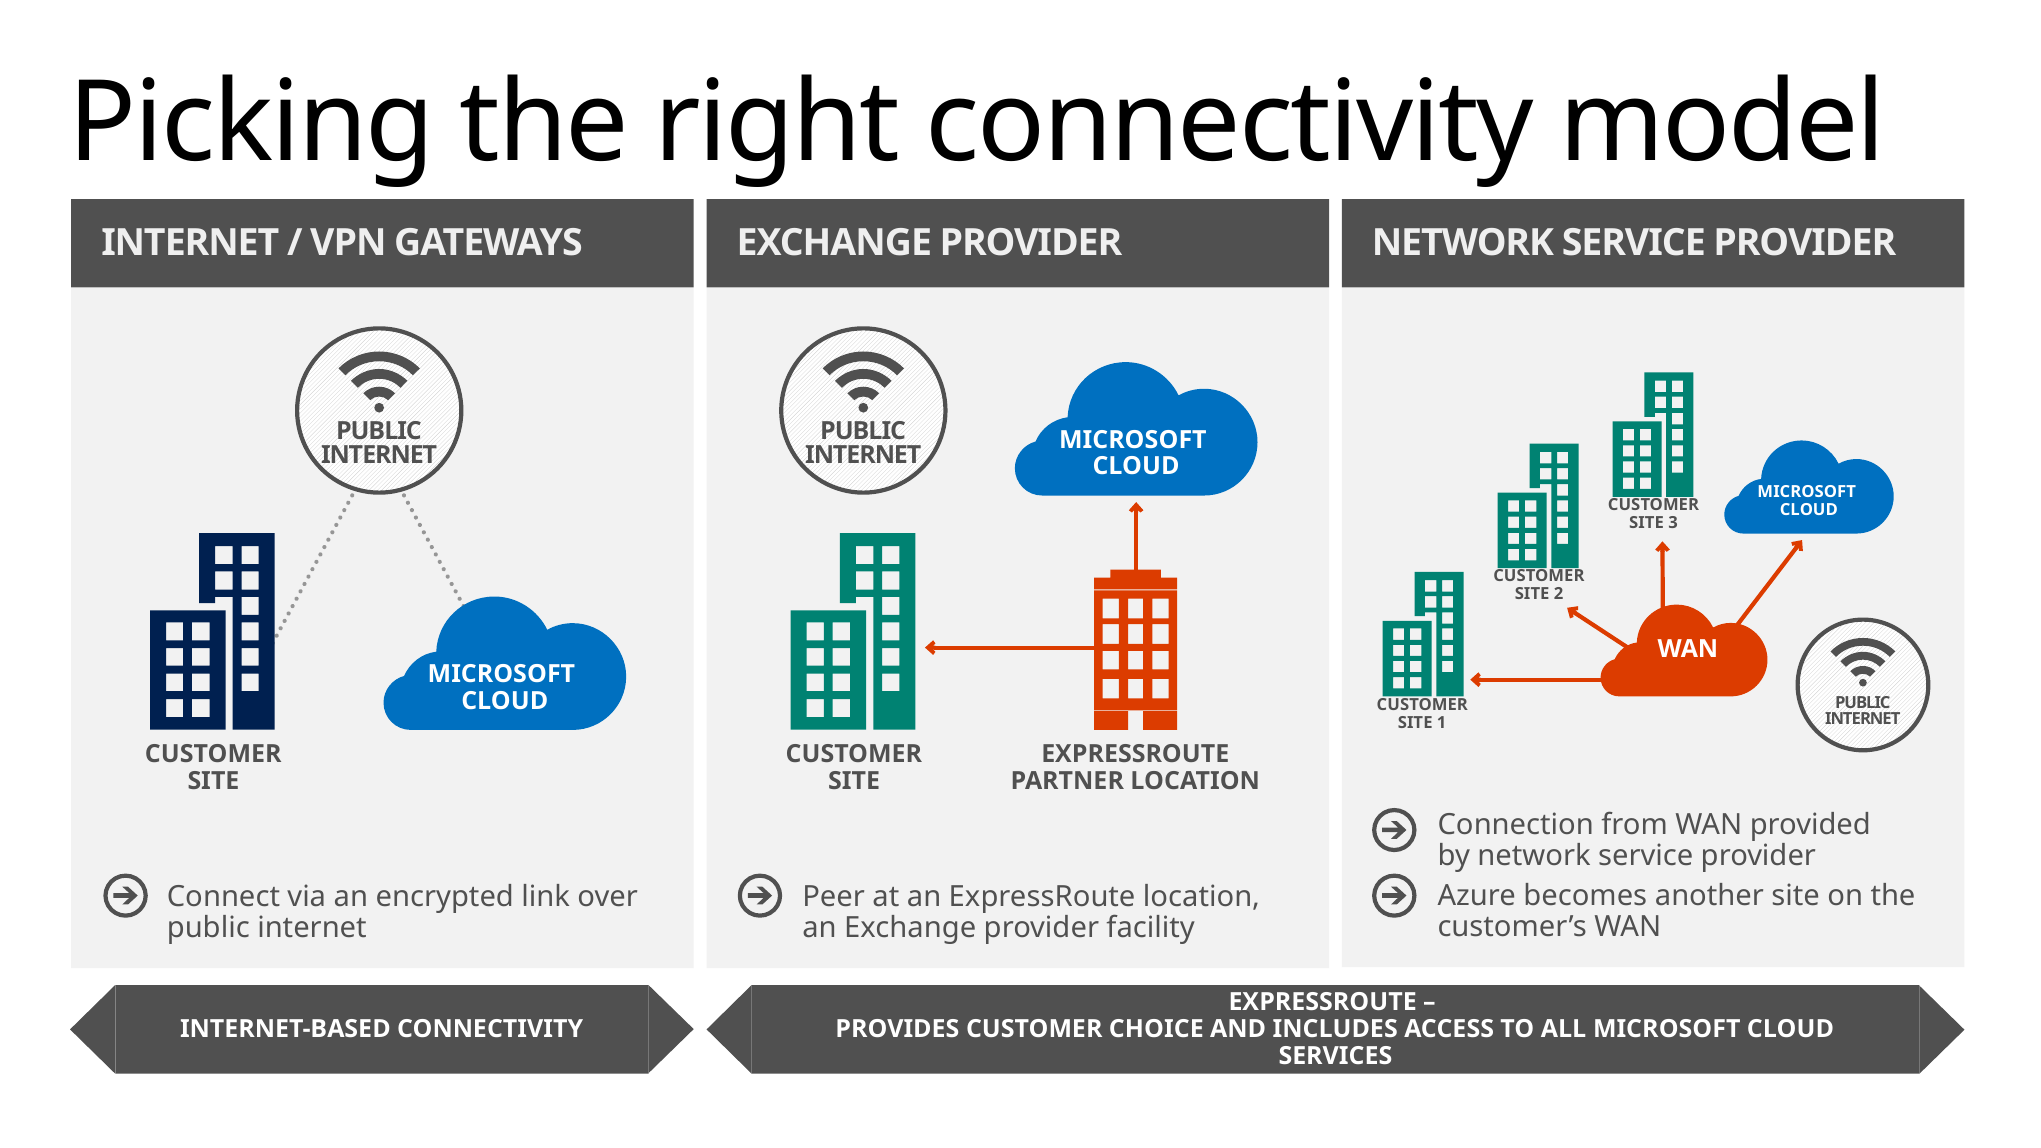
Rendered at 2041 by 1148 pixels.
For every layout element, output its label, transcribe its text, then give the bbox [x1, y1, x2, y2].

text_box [70, 198, 694, 969]
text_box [69, 984, 694, 1074]
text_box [1341, 198, 1965, 968]
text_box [706, 198, 1330, 969]
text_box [706, 984, 1965, 1074]
title Picking the right connectivity model [45, 48, 1996, 199]
